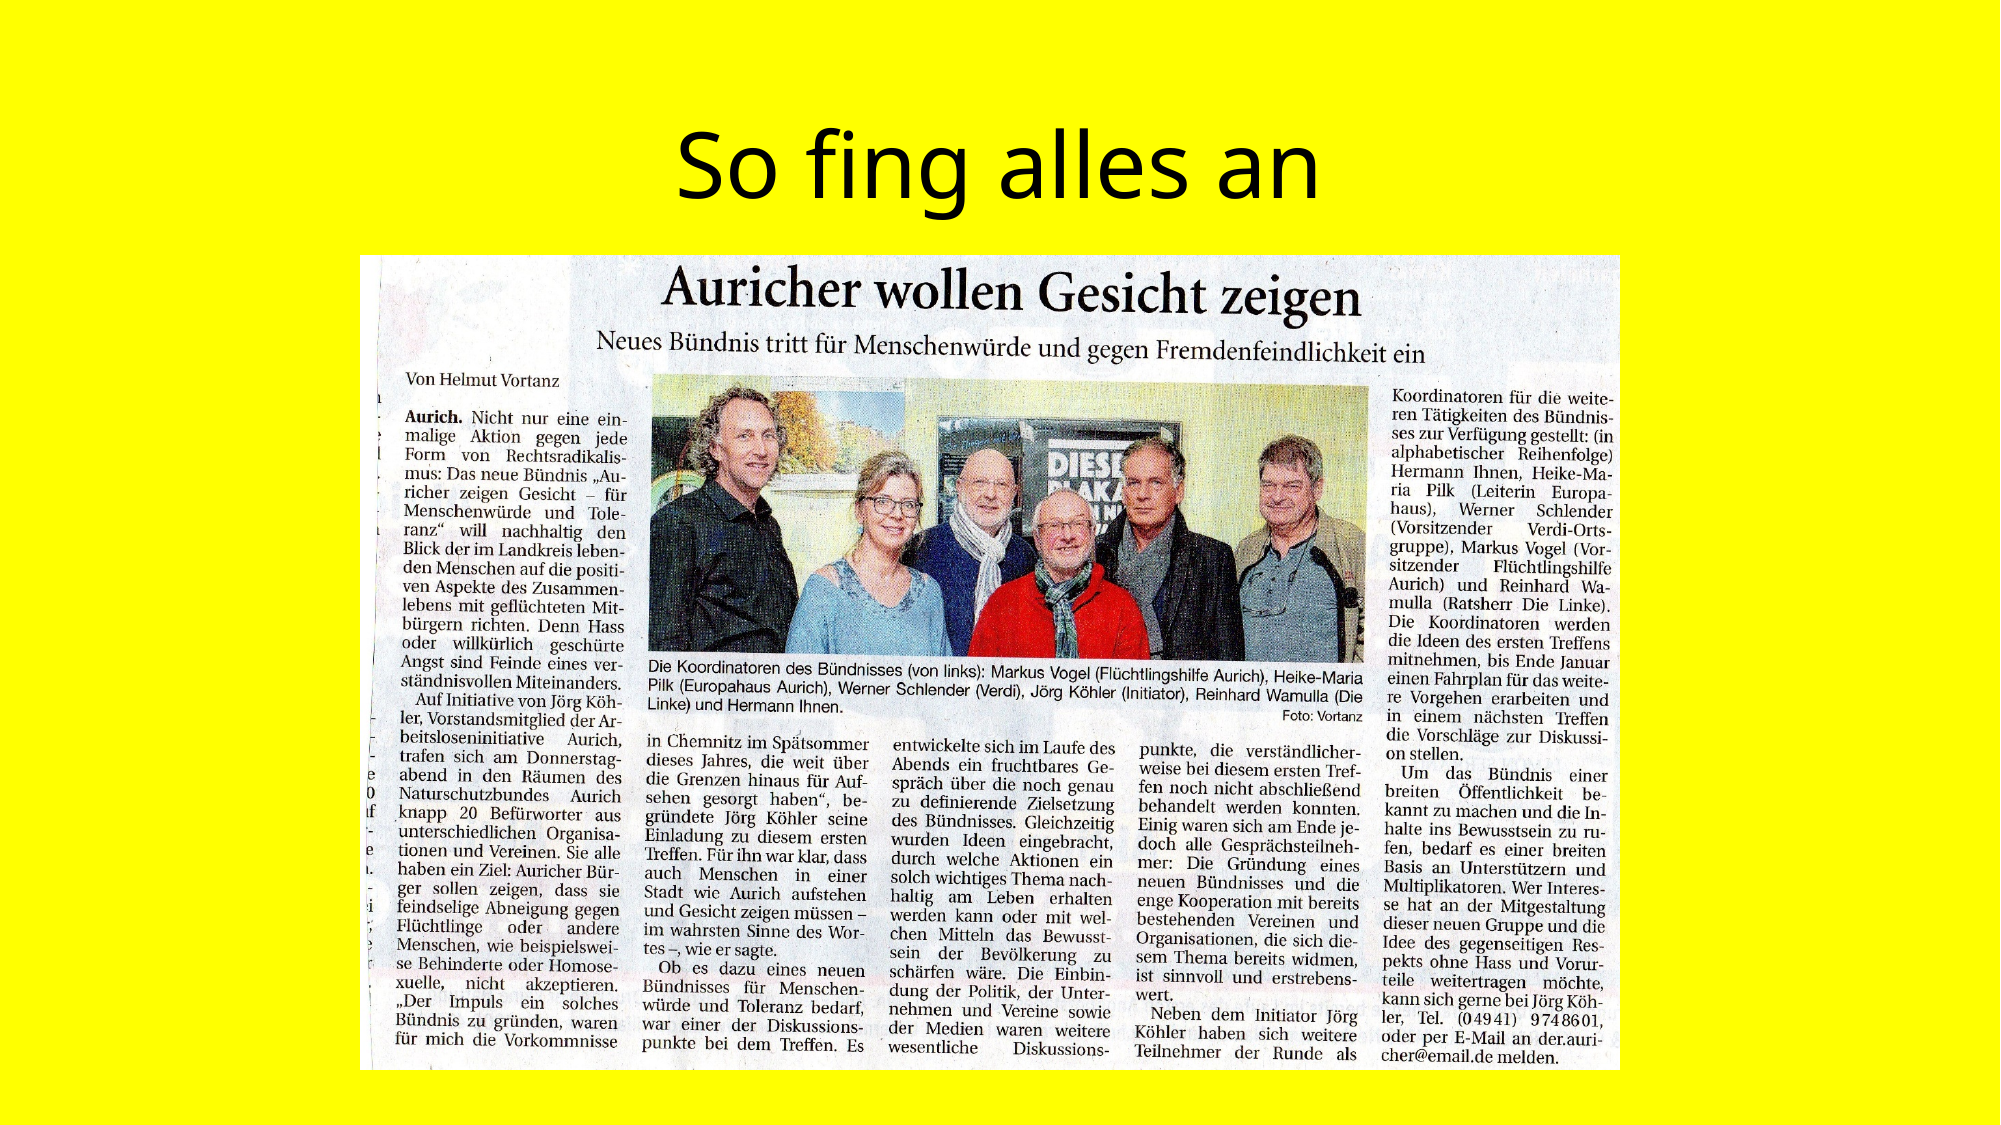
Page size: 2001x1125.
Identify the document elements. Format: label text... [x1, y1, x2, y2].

title So fing alles an [137, 59, 1863, 278]
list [360, 255, 1620, 1070]
